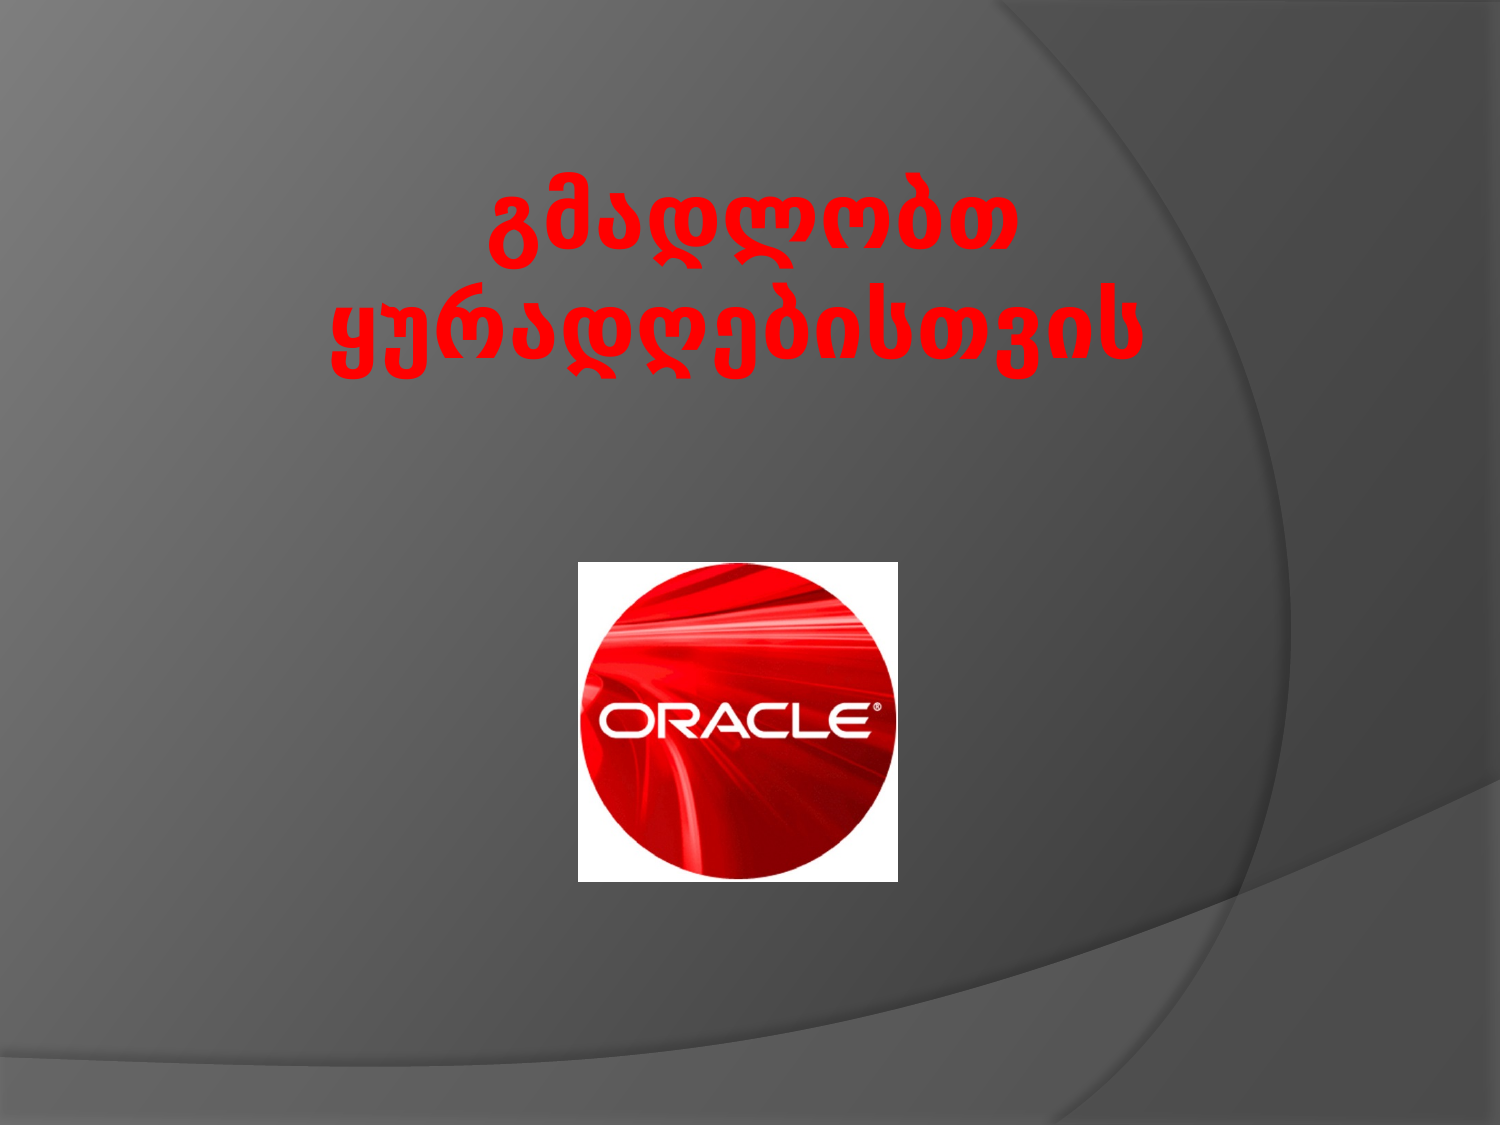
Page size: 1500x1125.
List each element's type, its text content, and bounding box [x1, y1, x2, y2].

picture [578, 562, 898, 882]
title გმადლობთ ყურადღებისთვის [206, 149, 1270, 409]
